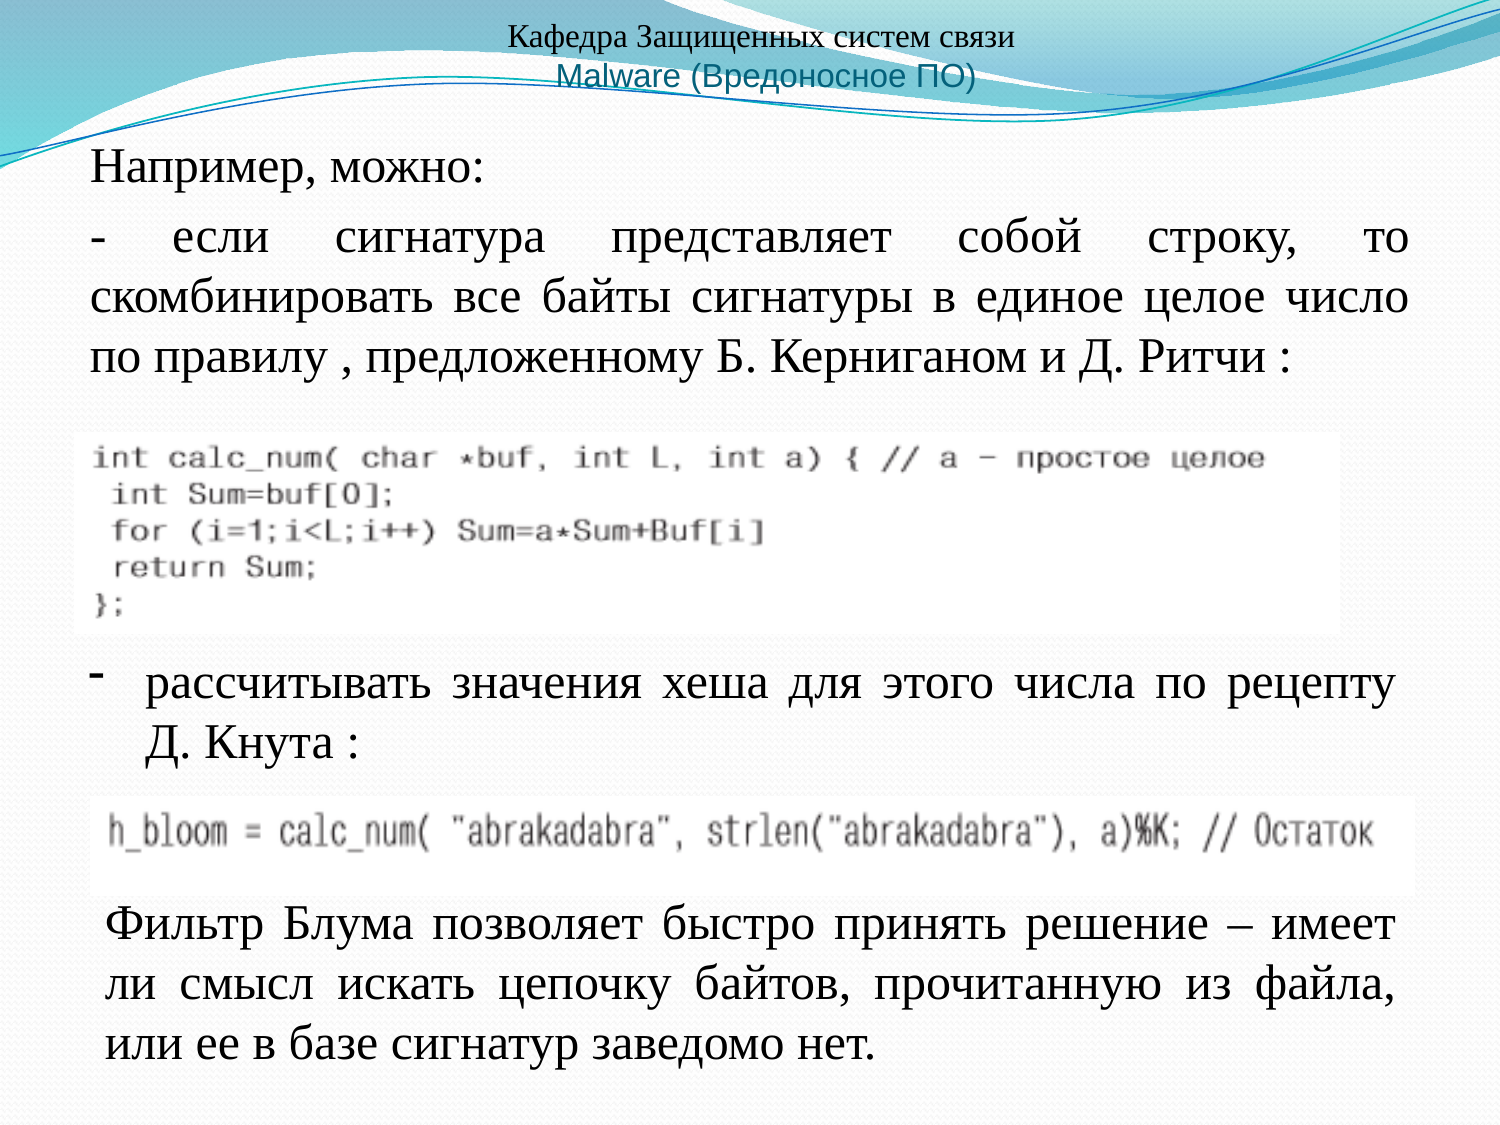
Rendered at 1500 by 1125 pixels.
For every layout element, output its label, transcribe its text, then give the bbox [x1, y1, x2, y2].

list Например, можно: - если сигнатура представляет собой строку, то скомбинировать все байты сигнатуры в единое целое число по правилу , предложенному Б. Керниганом и Д. Ритчи : [75, 125, 1425, 740]
text_box Фильтр Блума позволяет быстро принять решение – имеет ли смысл искать цепочку байтов, прочитанную из файла, или ее в базе сигнатур заведомо нет. [90, 906, 1412, 1077]
picture [89, 796, 1415, 896]
text_box рассчитывать значения хеша для этого числа по рецепту Д. Кнута : [74, 641, 1412, 836]
picture [73, 432, 1341, 634]
text_box Кафедра Защищенных систем связи Malware (Вредоносное ПО) [339, 0, 1184, 94]
